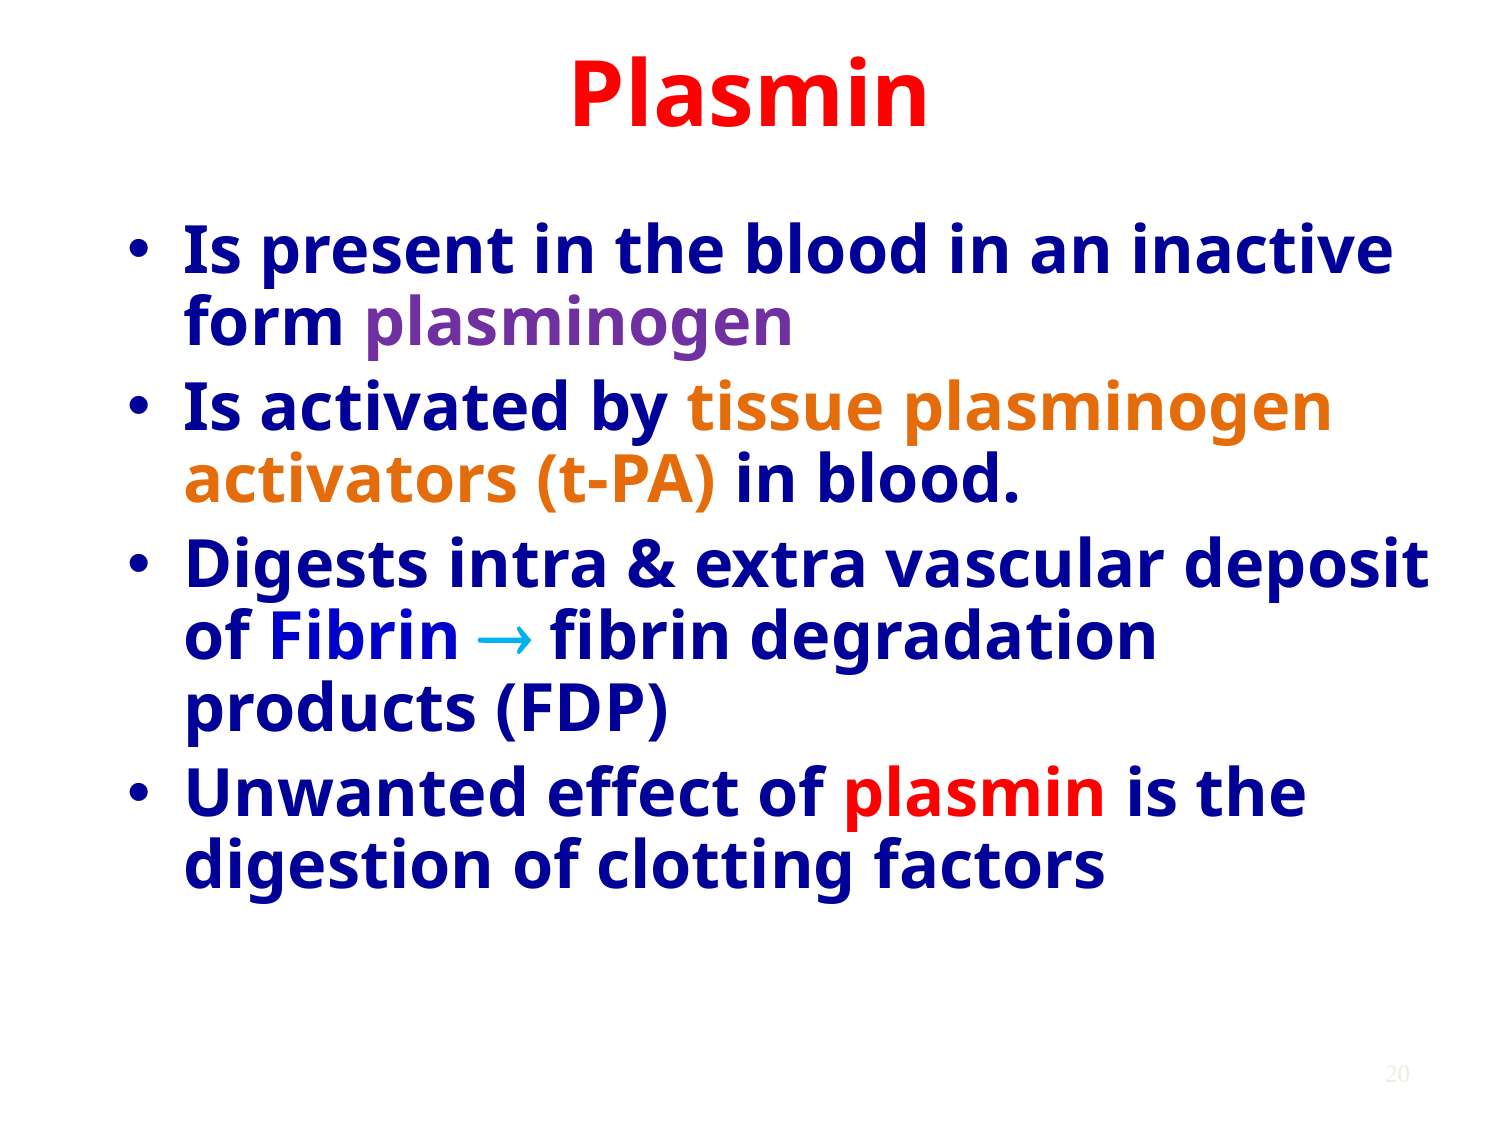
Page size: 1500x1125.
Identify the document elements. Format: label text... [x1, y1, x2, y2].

list Is present in the blood in an inactive form plasminogen Is activated by tissue plasminogen activators (t-PA) in blood. Digests intra & extra vascular deposit of Fibrin  fibrin degradation products (FDP) Unwanted effect of plasmin is the digestion of clotting factors [112, 208, 1471, 1024]
title Plasmin [75, 0, 1425, 184]
slide_number 20 [1074, 1042, 1425, 1103]
